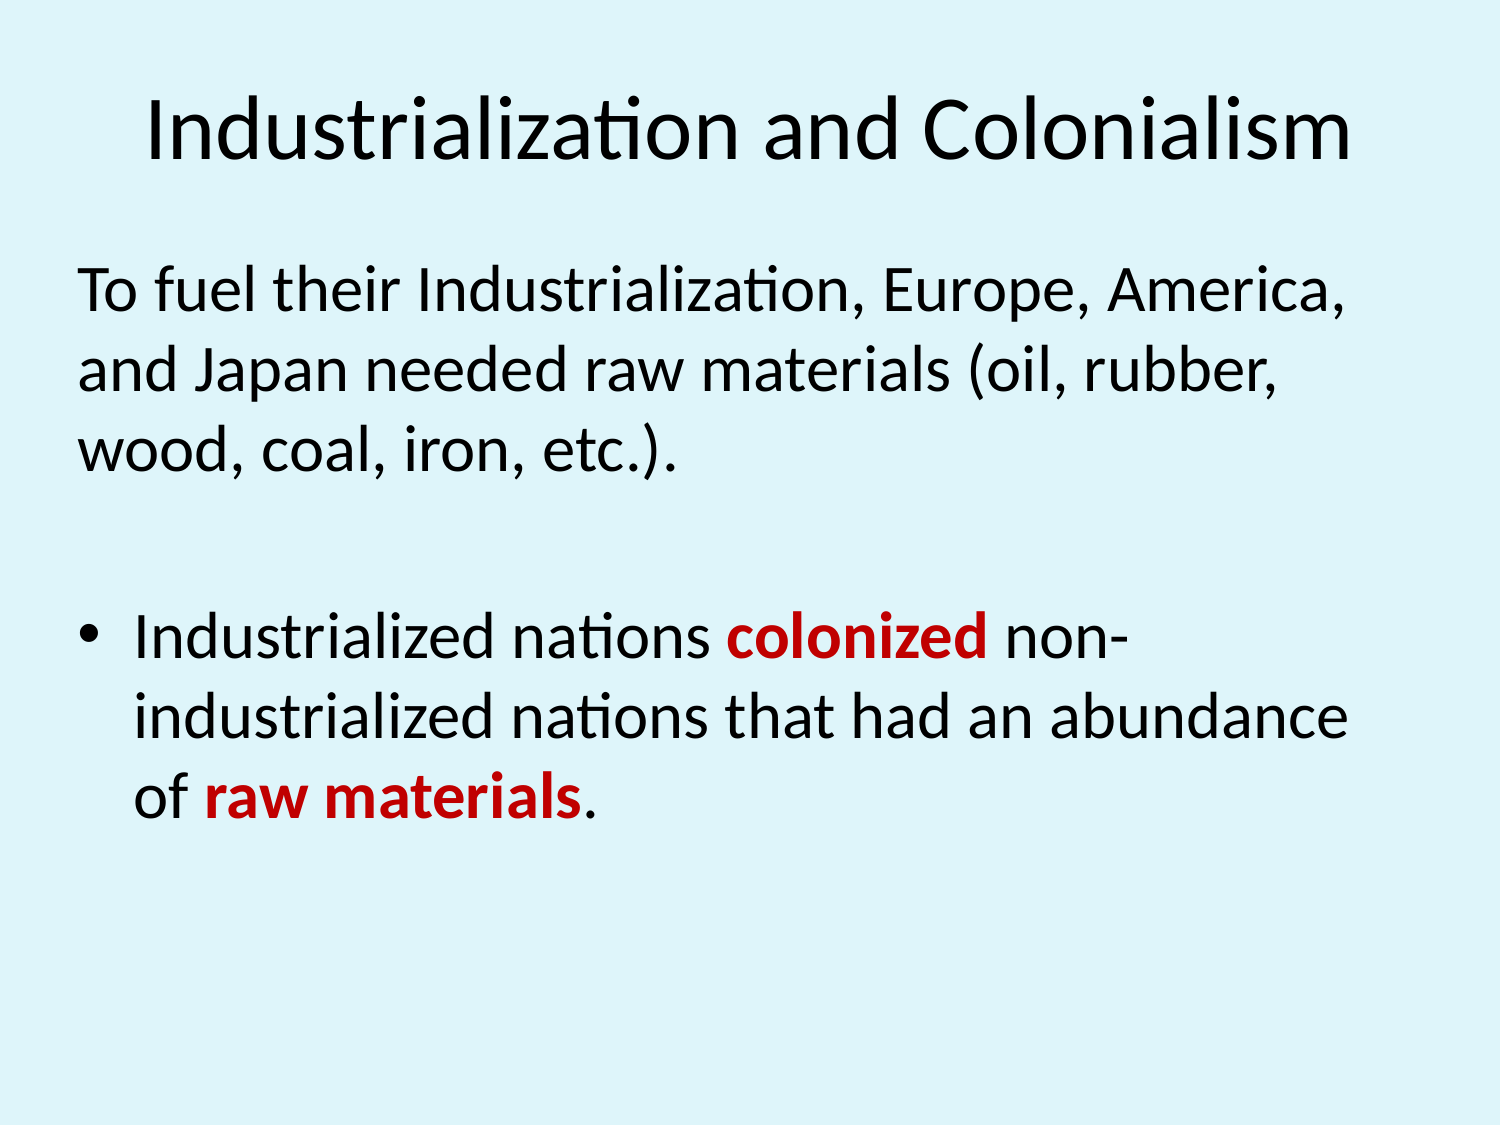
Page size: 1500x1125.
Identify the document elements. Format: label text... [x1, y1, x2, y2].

list To fuel their Industrialization, Europe, America, and Japan needed raw materials (oil, rubber, wood, coal, iron, etc.). Industrialized nations colonized non-industrialized nations that had an abundance of raw materials. [62, 237, 1413, 880]
title Industrialization and Colonialism [75, 45, 1425, 200]
